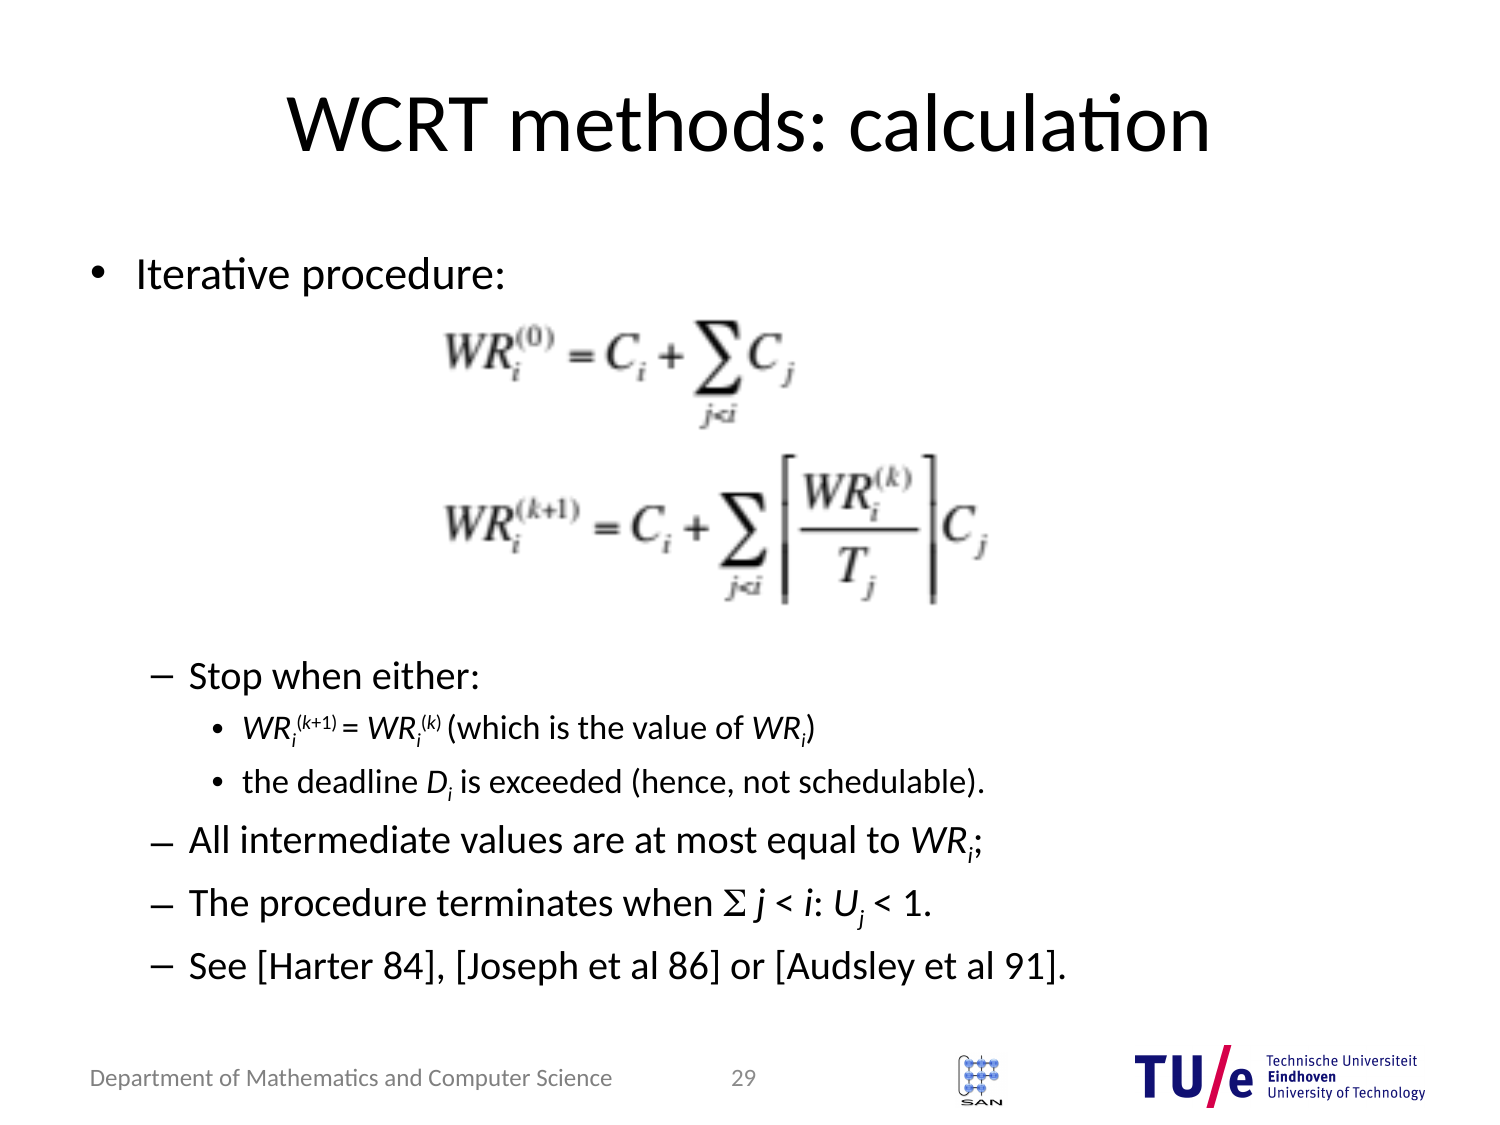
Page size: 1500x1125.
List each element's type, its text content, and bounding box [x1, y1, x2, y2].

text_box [438, 309, 992, 609]
picture [955, 1052, 1008, 1108]
picture [1135, 1045, 1425, 1108]
slide_number 29 [662, 1054, 826, 1100]
list Iterative procedure: Stop when either: WRi(k+1) = WRi(k) (which is the value of WRi) the deadline Di is exceeded (hence, not schedulable). All intermediate values are at most equal to WRi; The procedure terminates when  j < i: Uj < 1. See [Harter 84], [Joseph et al 86] or [Audsley et al 91]. [75, 236, 1425, 1001]
title WCRT methods: calculation [75, 45, 1425, 193]
